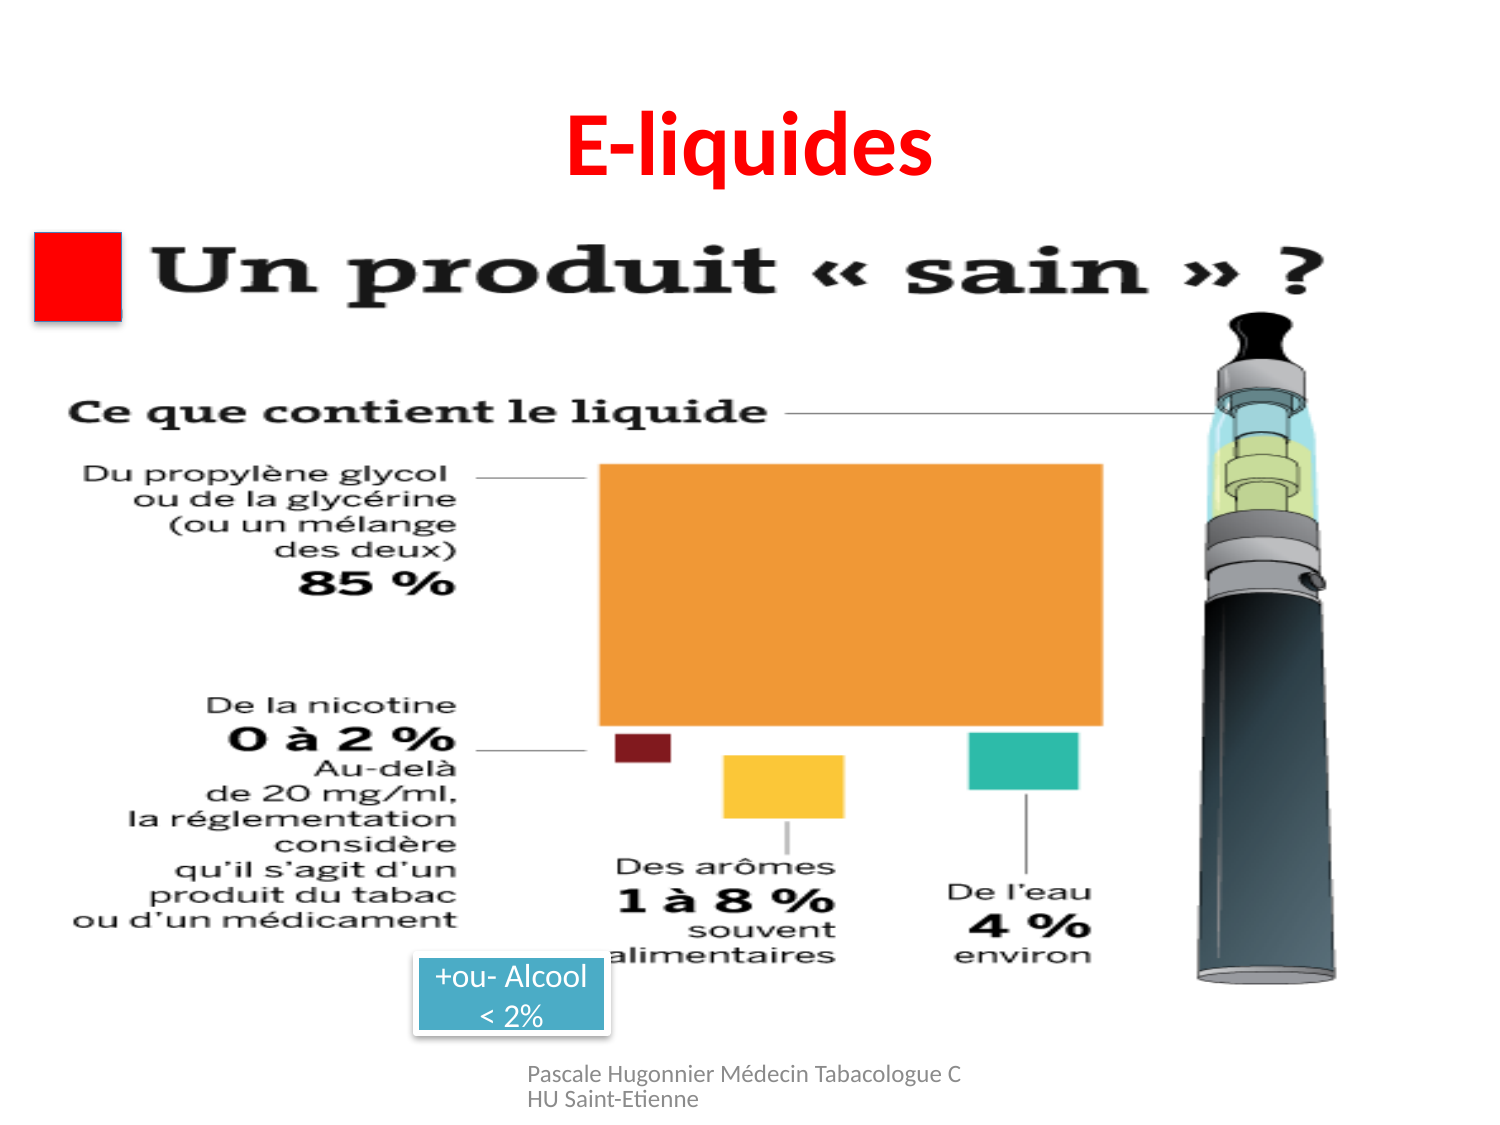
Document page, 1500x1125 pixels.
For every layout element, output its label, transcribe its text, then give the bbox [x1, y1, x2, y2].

picture [34, 232, 1385, 1034]
title E-liquides [75, 45, 1425, 233]
footer Pascale Hugonnier Médecin Tabacologue CHU Saint-Etienne [512, 1043, 988, 1103]
